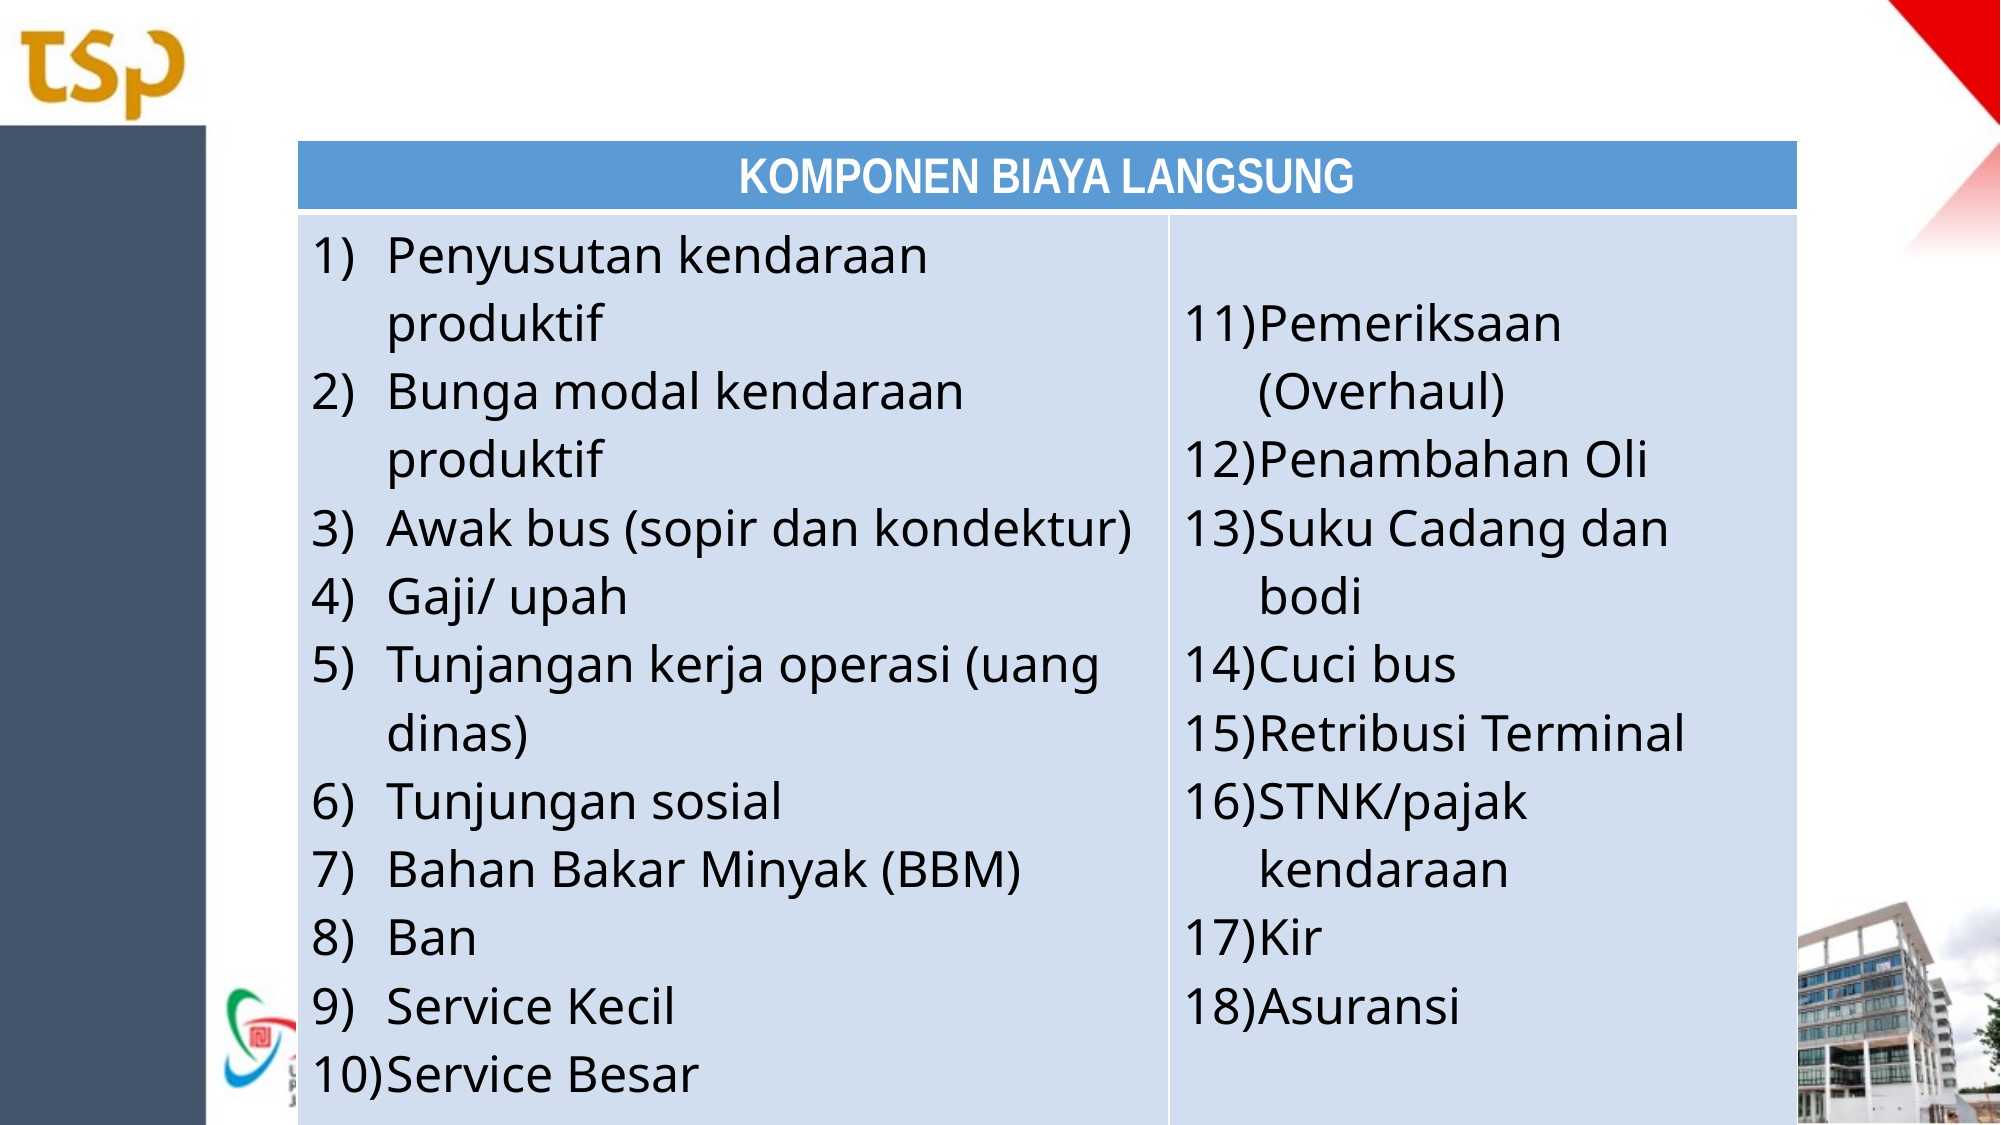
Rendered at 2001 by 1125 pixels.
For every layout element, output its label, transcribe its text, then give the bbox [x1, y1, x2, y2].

table_cell Penyusutan kendaraan produktif Bunga modal kendaraan produktif Awak bus (sopir dan kondektur) Gaji/ upah Tunjangan kerja operasi (uang dinas) Tunjungan sosial Bahan Bakar Minyak (BBM) Ban Service Kecil Service Besar [298, 215, 1168, 1125]
table_cell Pemeriksaan (Overhaul) Penambahan Oli Suku Cadang dan bodi Cuci bus Retribusi Terminal STNK/pajak kendaraan Kir Asuransi [1170, 215, 1797, 1125]
table_header KOMPONEN BIAYA LANGSUNG [298, 141, 1797, 209]
picture [0, 0, 2000, 1125]
